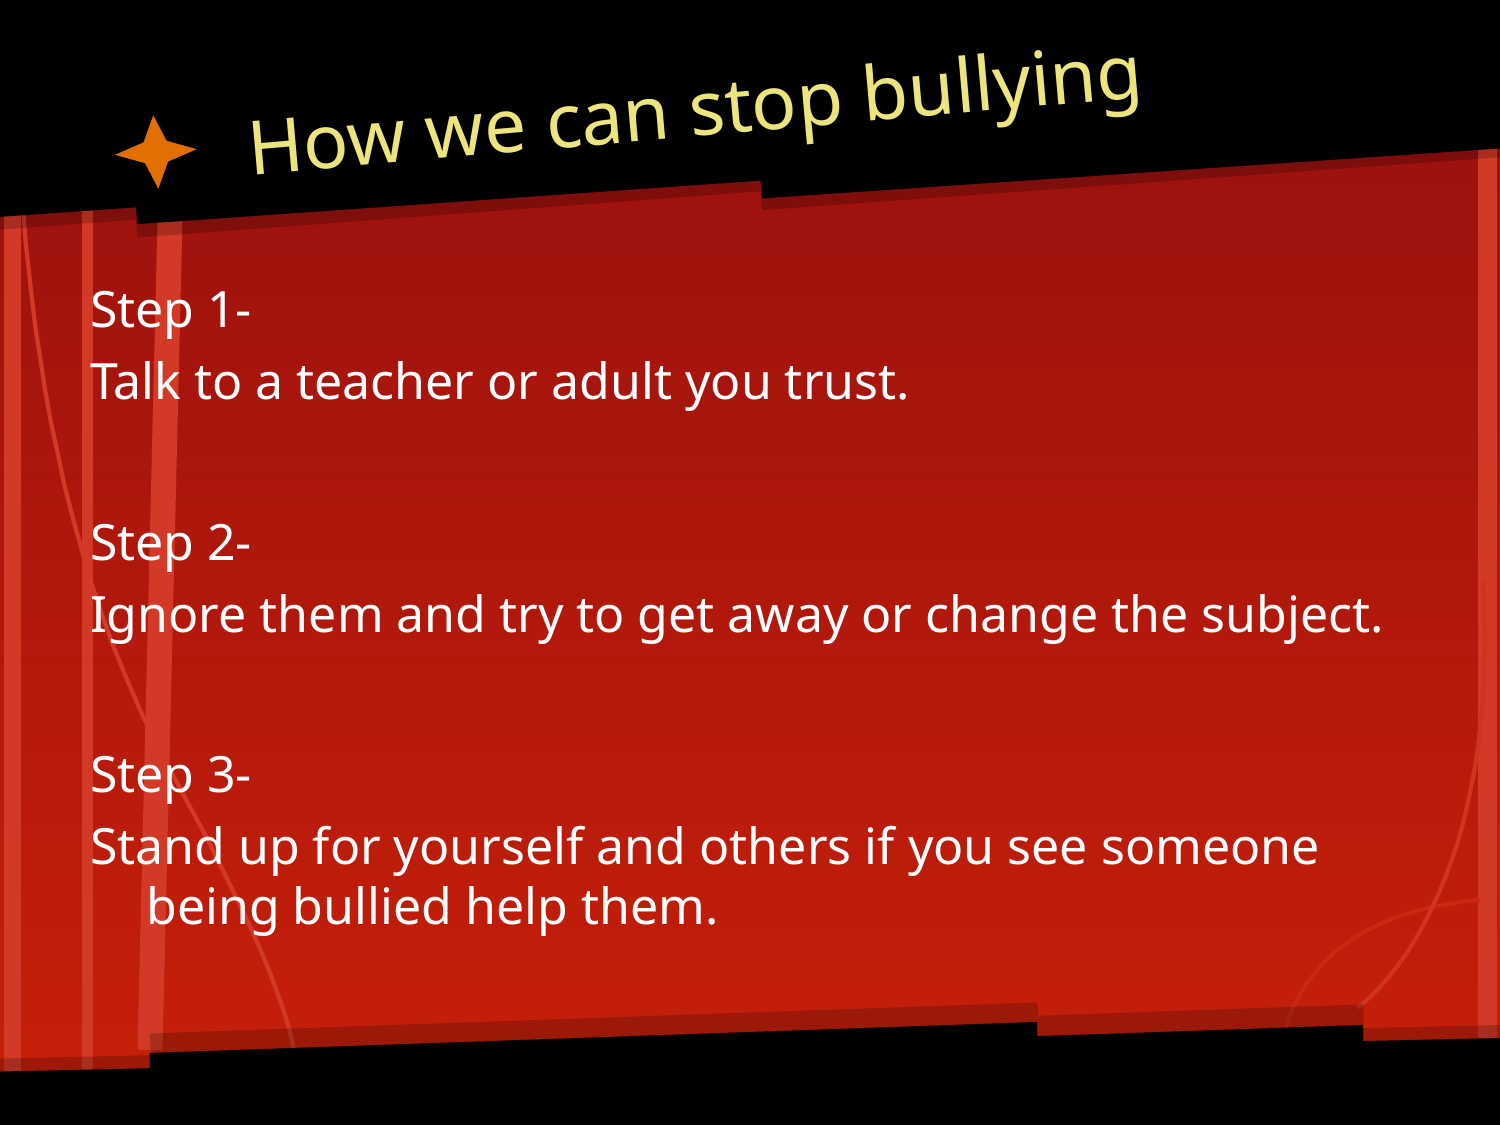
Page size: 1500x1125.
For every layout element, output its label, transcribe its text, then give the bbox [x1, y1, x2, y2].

title How we can stop bullying [187, 0, 1500, 244]
list Step 1- Talk to a teacher or adult you trust. Step 2- Ignore them and try to get away or change the subject. Step 3- Stand up for yourself and others if you see someone being bullied help them. [75, 262, 1425, 1005]
